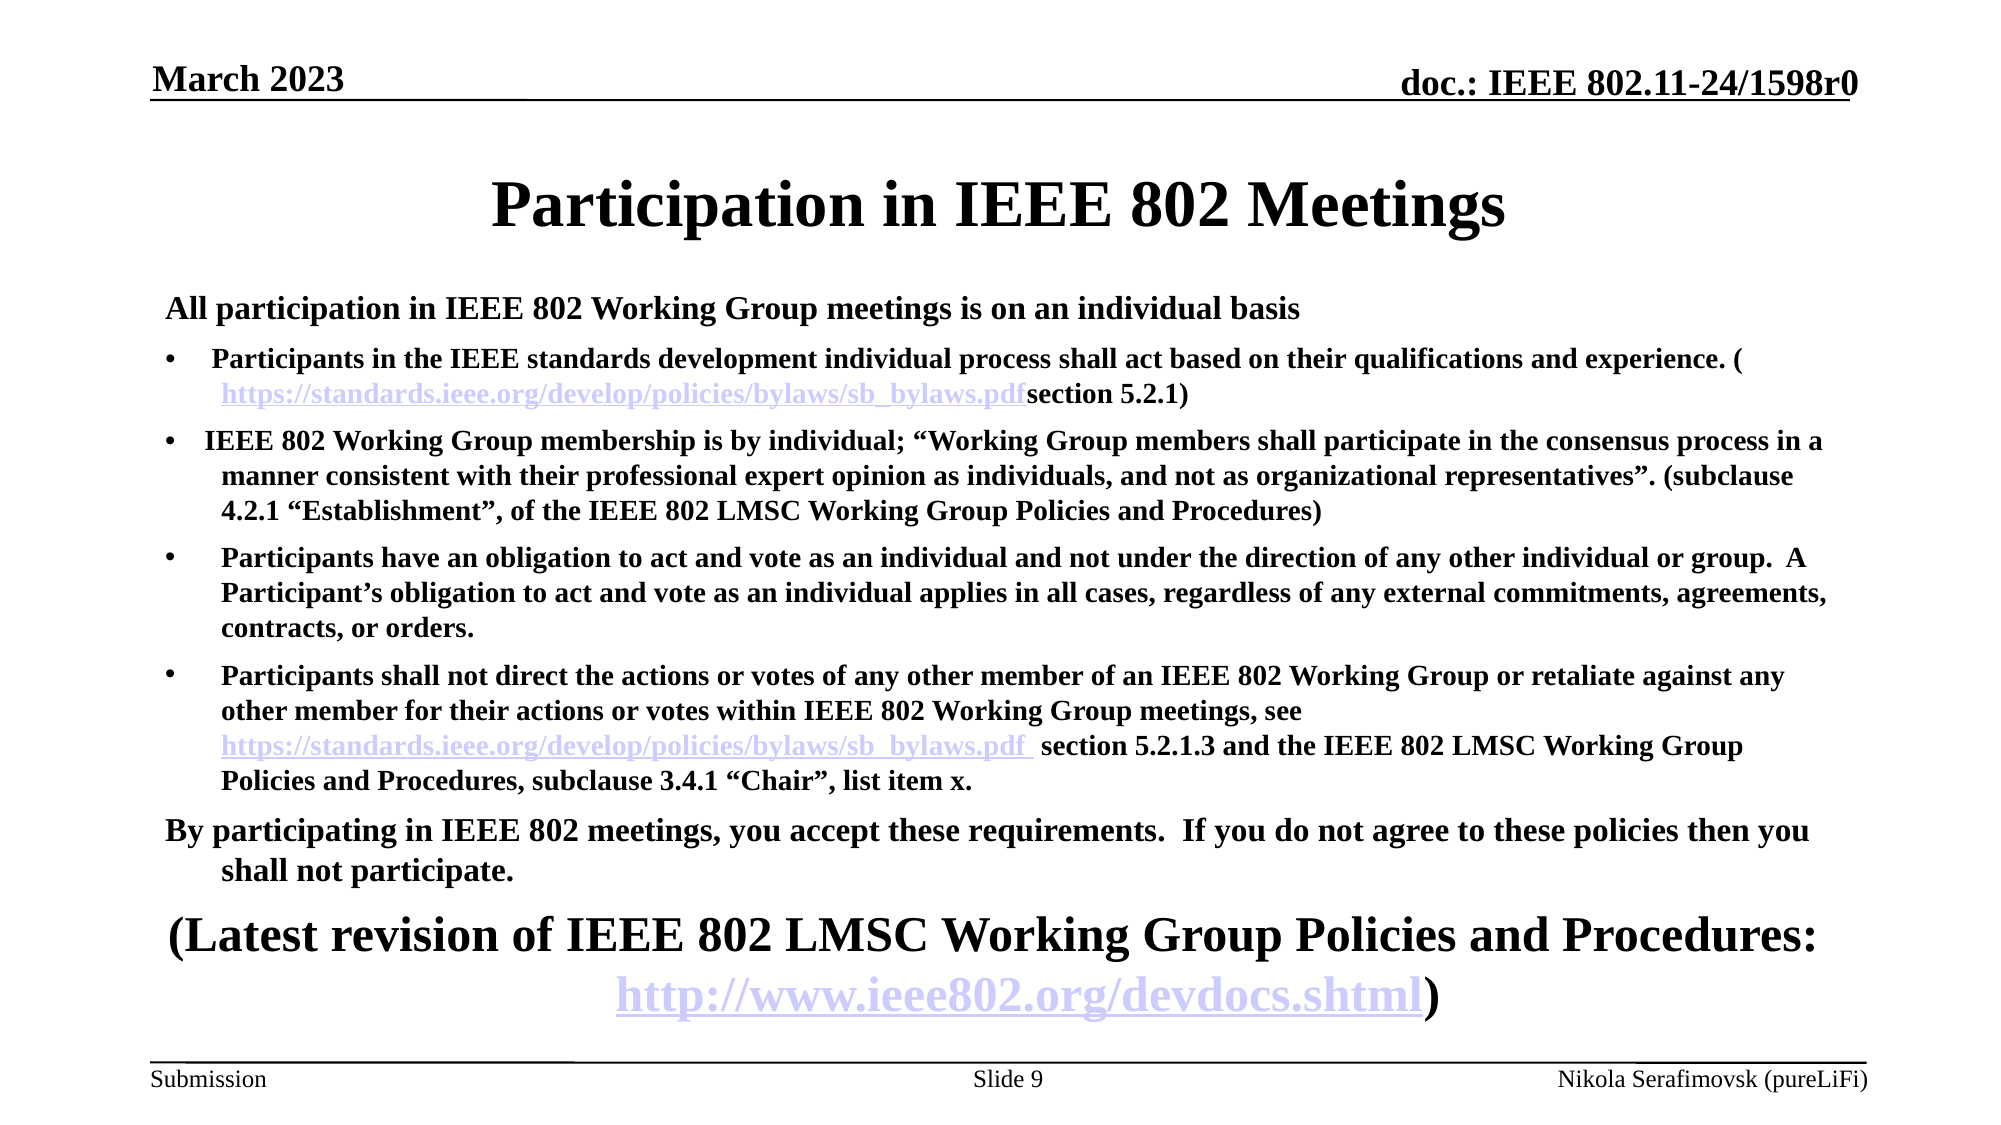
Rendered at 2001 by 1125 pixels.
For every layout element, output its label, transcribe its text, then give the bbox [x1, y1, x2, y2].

footer Nikola Serafimovsk (pureLiFi) [1171, 1061, 1869, 1093]
list All participation in IEEE 802 Working Group meetings is on an individual basis • Participants in the IEEE standards development individual process shall act based on their qualifications and experience. (https://standards.ieee.org/develop/policies/bylaws/sb_bylaws.pdfsection 5.2.1) • IEEE 802 Working Group membership is by individual; “Working Group members shall participate in the consensus process in a manner consistent with their professional expert opinion as individuals, and not as organizational representatives”. (subclause 4.2.1 “Establishment”, of the IEEE 802 LMSC Working Group Policies and Procedures) Participants have an obligation to act and vote as an individual and not under the direction of any other individual or group. A Participant’s obligation to act and vote as an individual applies in all cases, regardless of any external commitments, agreements, contracts, or orders. Participants shall not direct the actions or votes of any other member of an IEEE 802 Working Group or retaliate against any other member for their actions or votes within IEEE 802 Working Group meetings, see https://standards.ieee.org/develop/policies/bylaws/sb_bylaws.pdf section 5.2.1.3 and the IEEE 802 LMSC Working Group Policies and Procedures, subclause 3.4.1 “Chair”, list item x. By participating in IEEE 802 meetings, you accept these requirements. If you do not agree to these policies then you shall not participate. (Latest revision of IEEE 802 LMSC Working Group Policies and Procedures: http://www.ieee802.org/devdocs.shtml) [149, 278, 1850, 954]
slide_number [152, 54, 563, 100]
title Participation in IEEE 802 Meetings [149, 112, 1850, 278]
slide_number Slide 9 [950, 1061, 1067, 1123]
